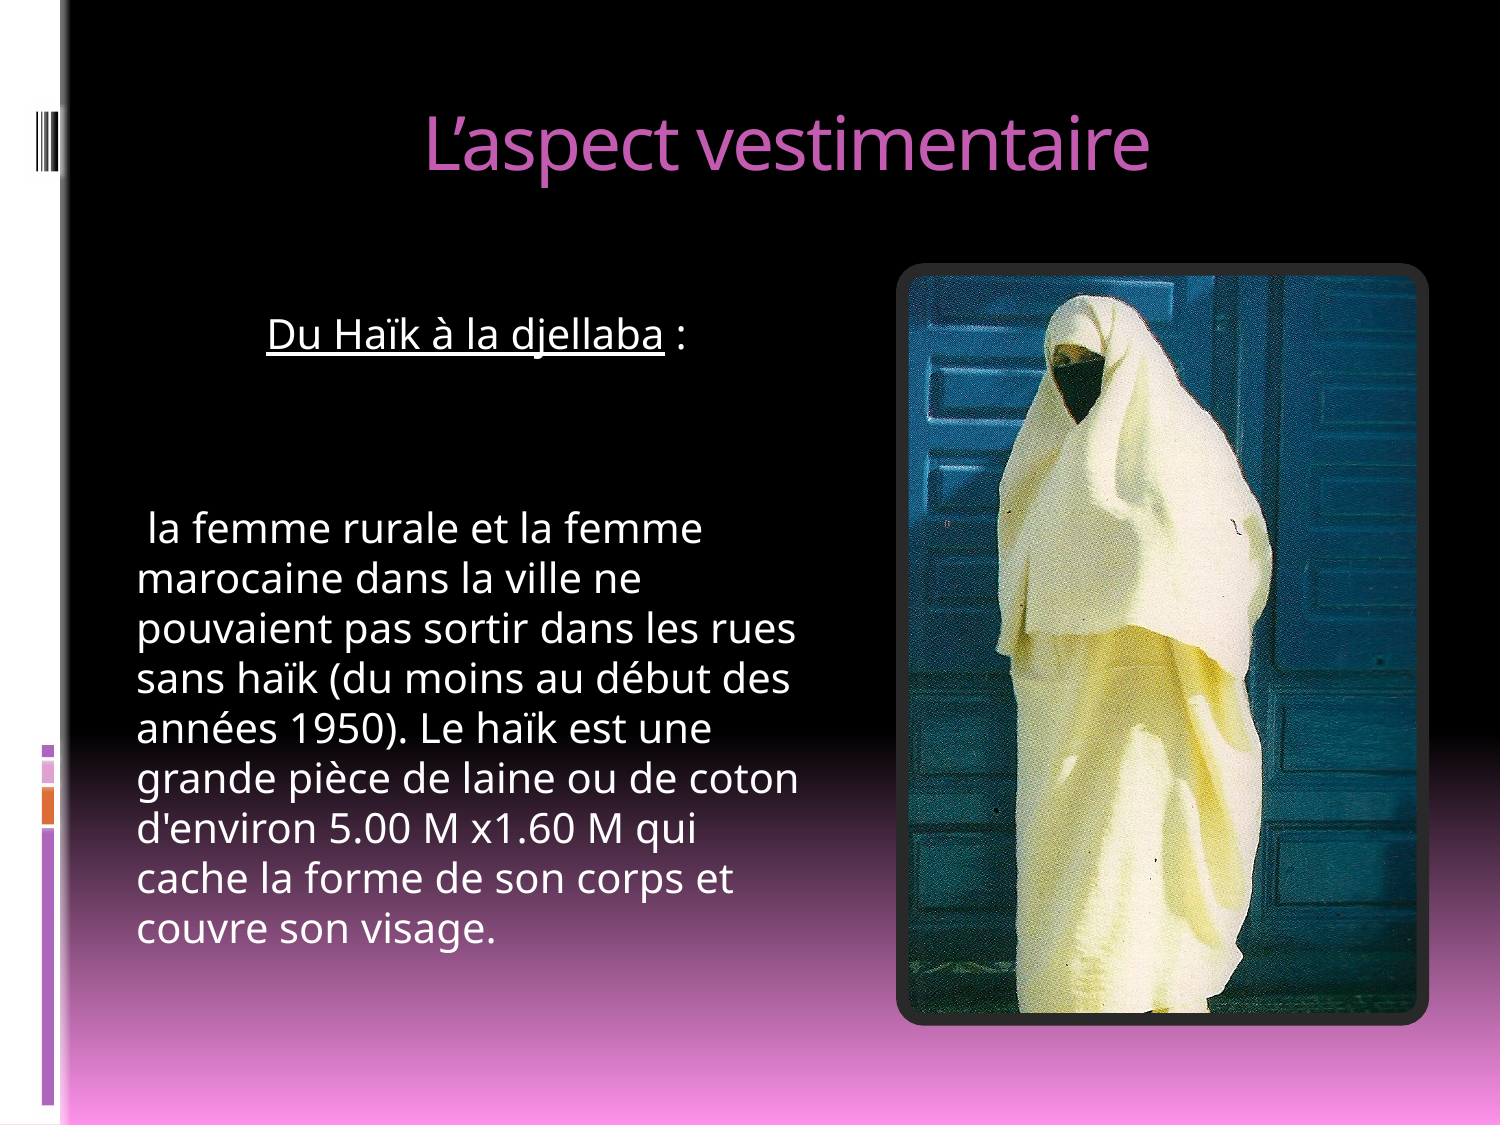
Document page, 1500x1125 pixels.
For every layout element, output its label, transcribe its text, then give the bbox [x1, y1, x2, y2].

list Du Haïk à la djellaba : la femme rurale et la femme marocaine dans la ville ne pouvaient pas sortir dans les rues sans haïk (du moins au début des années 1950). Le haïk est une grande pièce de laine ou de coton d'environ 5.00 M x1.60 M qui cache la forme de son corps et couvre son visage. [112, 235, 832, 986]
title L’aspect vestimentaire [112, 44, 1463, 236]
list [901, 268, 1424, 1020]
